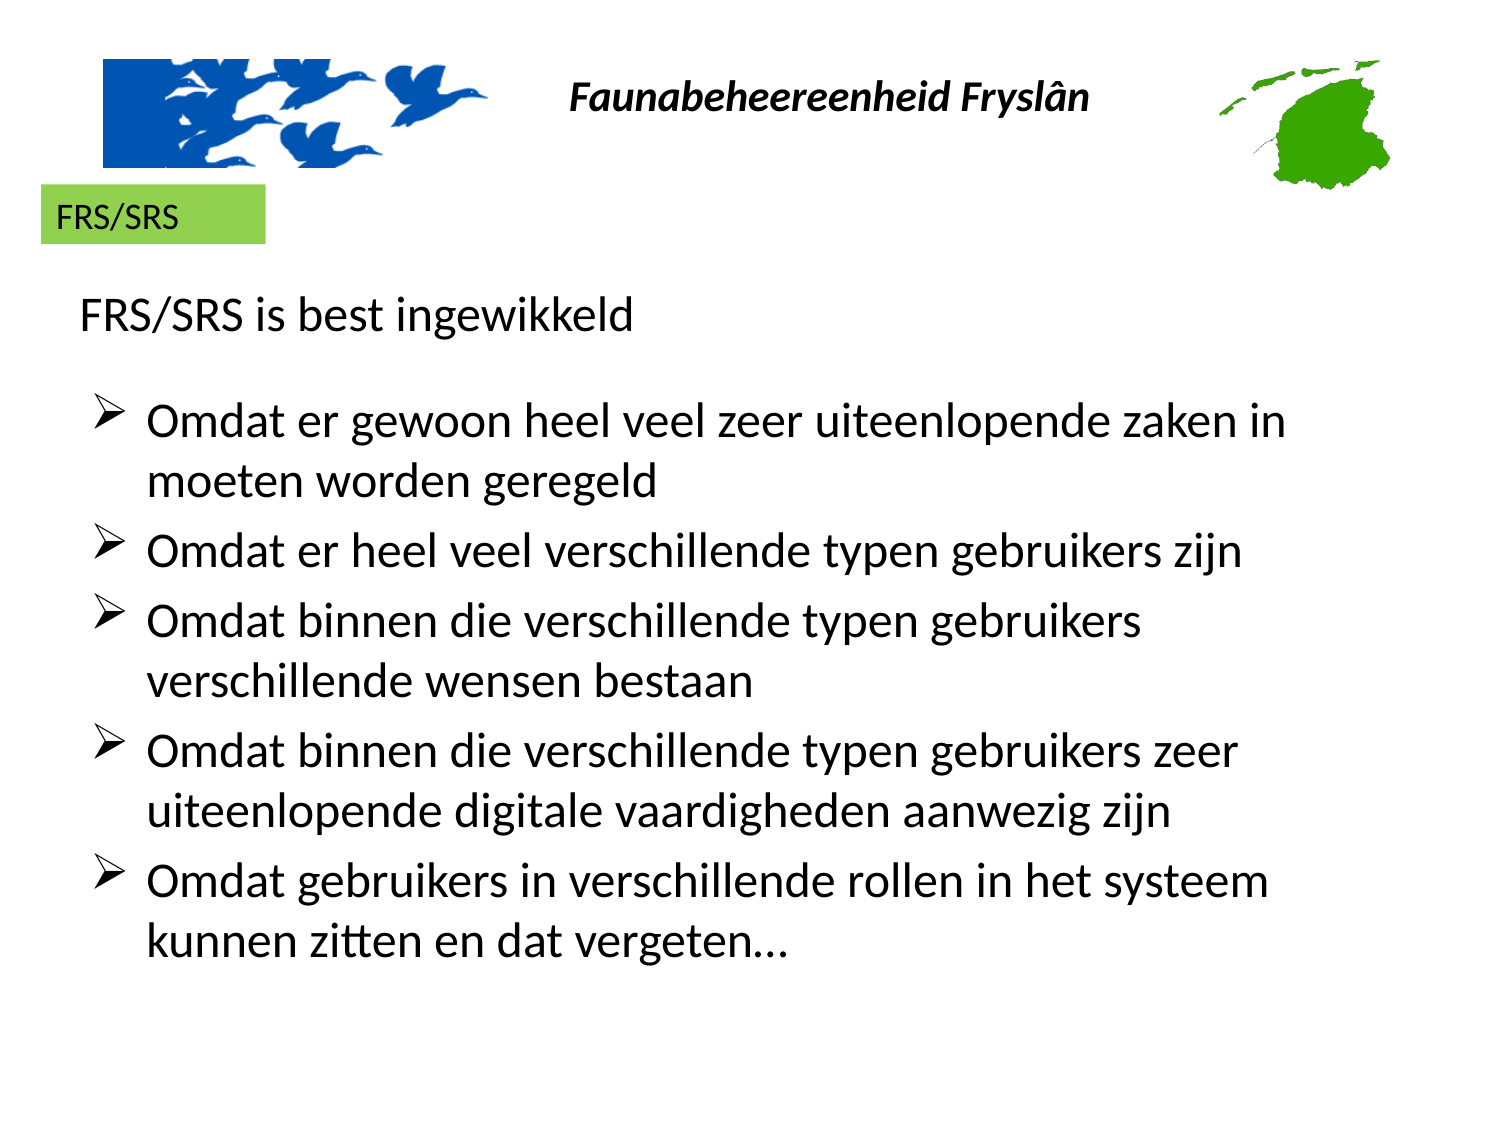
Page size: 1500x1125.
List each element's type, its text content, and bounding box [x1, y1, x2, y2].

list Omdat er gewoon heel veel zeer uiteenlopende zaken in moeten worden geregeld Omdat er heel veel verschillende typen gebruikers zijn Omdat binnen die verschillende typen gebruikers verschillende wensen bestaan Omdat binnen die verschillende typen gebruikers zeer uiteenlopende digitale vaardigheden aanwezig zijn Omdat gebruikers in verschillende rollen in het systeem kunnen zitten en dat vergeten… [75, 379, 1425, 1035]
picture [1215, 54, 1398, 197]
title Faunabeheereenheid Fryslân [103, 59, 1210, 197]
text_box FRS/SRS [41, 184, 266, 245]
text_box FRS/SRS is best ingewikkeld [64, 274, 762, 349]
picture [102, 59, 505, 168]
